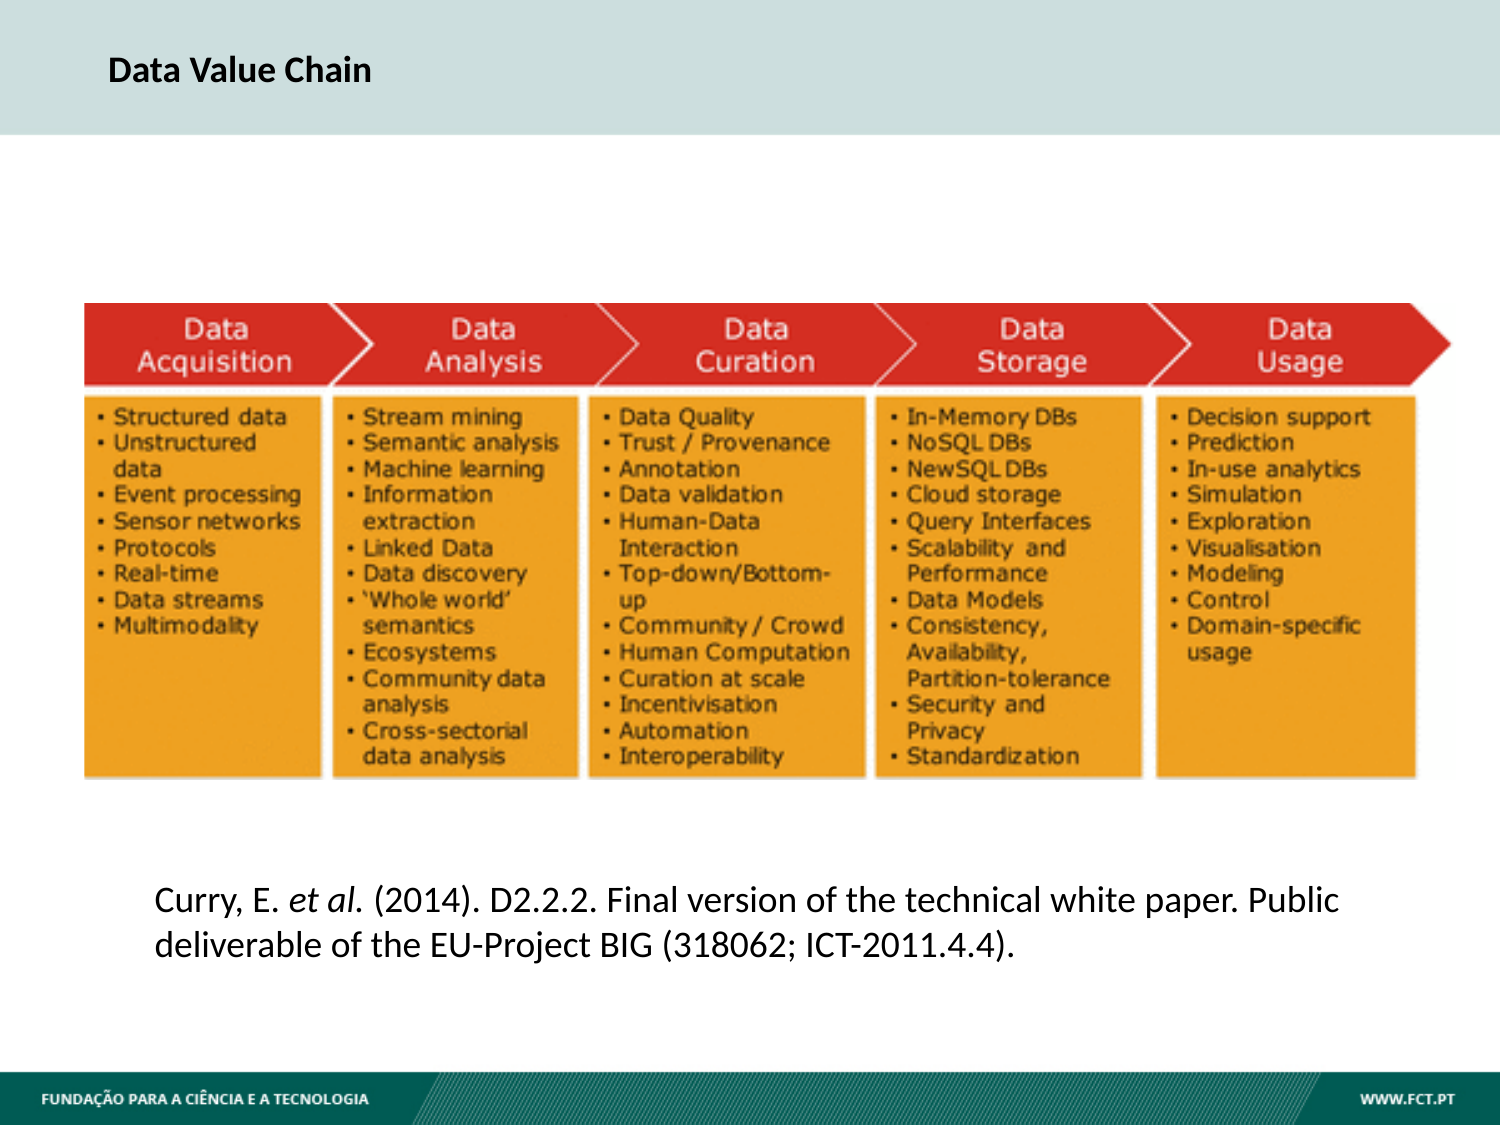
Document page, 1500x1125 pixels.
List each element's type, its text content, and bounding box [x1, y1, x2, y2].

picture [0, 0, 1500, 1125]
text_box Curry, E. et al. (2014). D2.2.2. Final version of the technical white paper. Public deliverable of the EU-Project BIG (318062; ICT-2011.4.4). [139, 867, 1391, 973]
title Data Value Chain [27, 0, 1456, 135]
